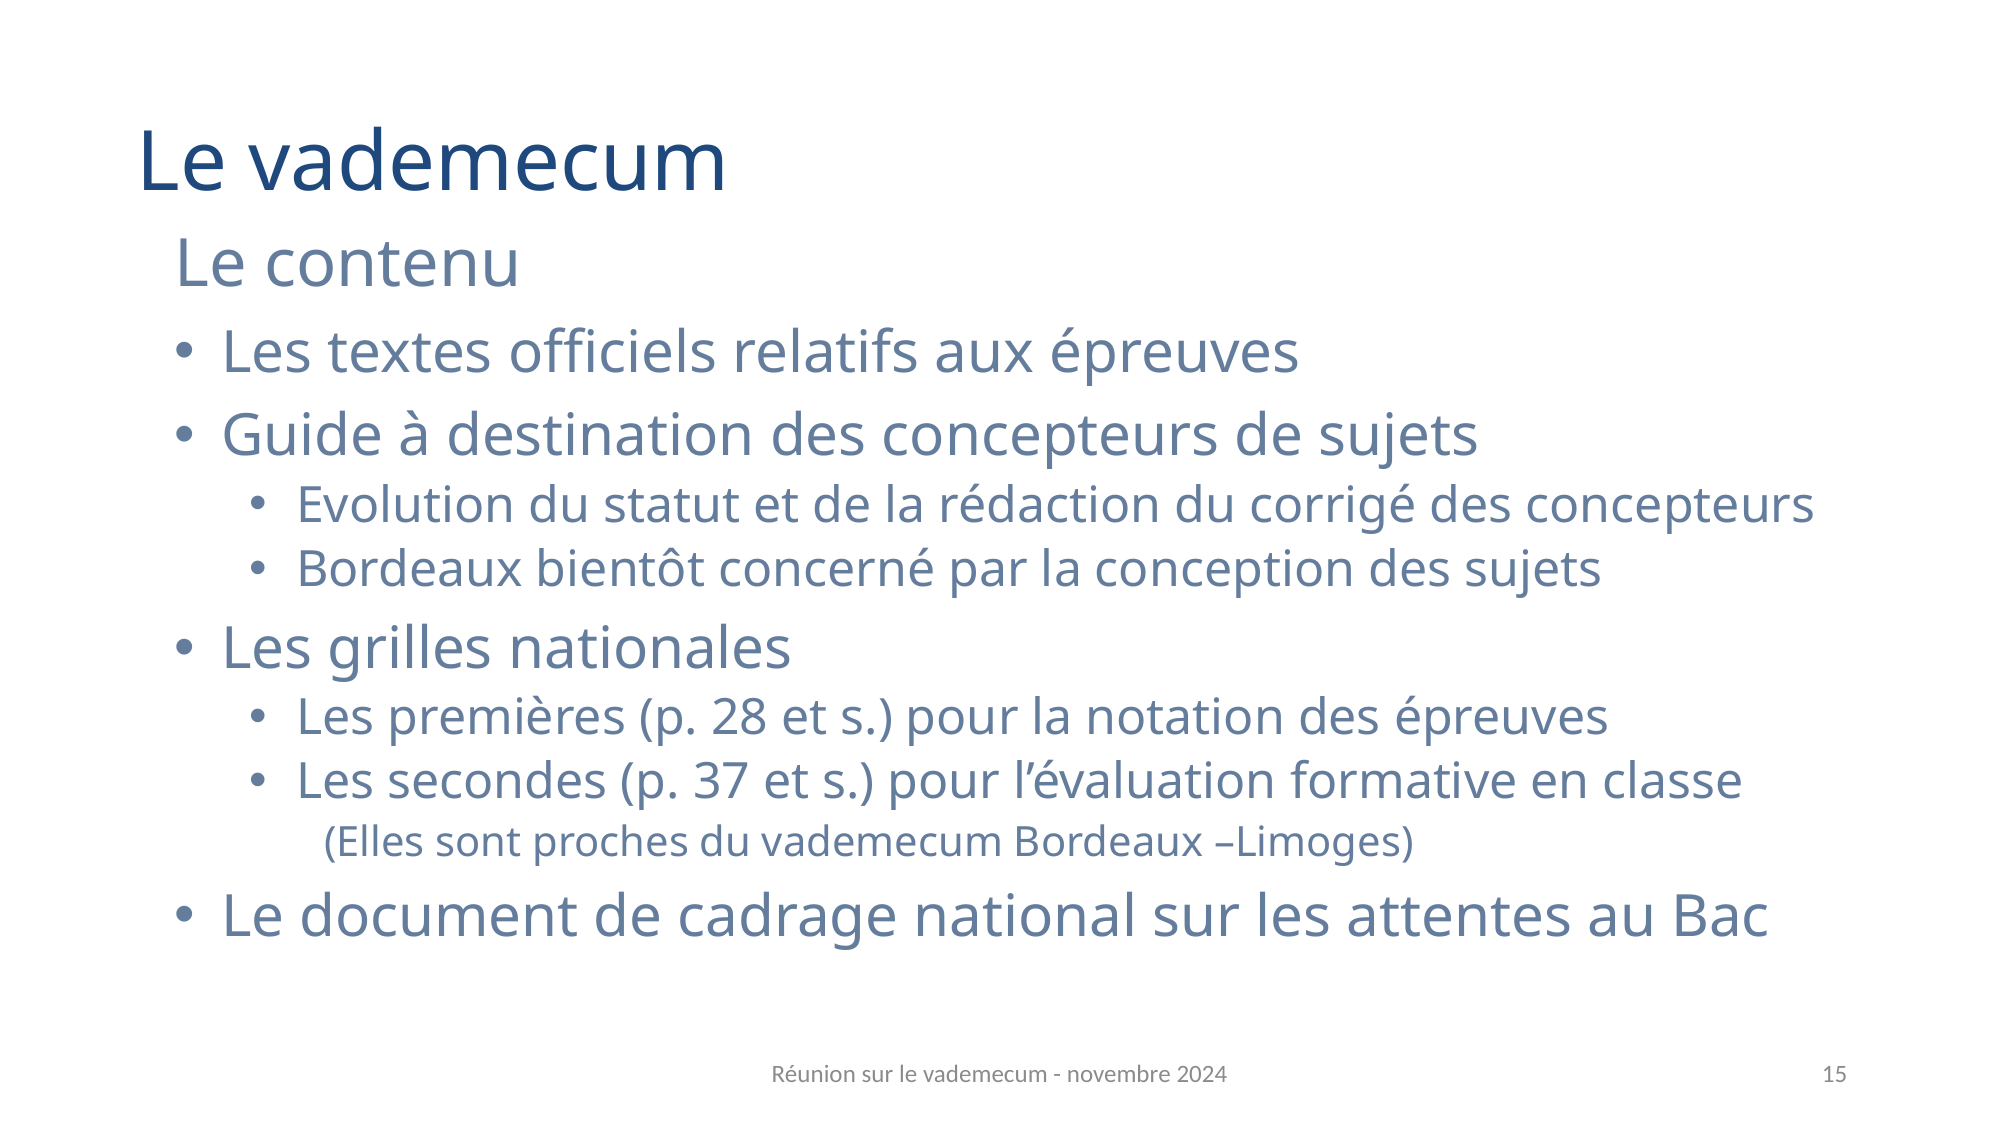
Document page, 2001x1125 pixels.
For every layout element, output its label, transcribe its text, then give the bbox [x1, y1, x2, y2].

footer Réunion sur le vademecum - novembre 2024 [662, 1042, 1338, 1103]
list Le vademecum Le contenu Les textes officiels relatifs aux épreuves Guide à destination des concepteurs de sujets Evolution du statut et de la rédaction du corrigé des concepteurs Bordeaux bientôt concerné par la conception des sujets Les grilles nationales Les premières (p. 28 et s.) pour la notation des épreuves Les secondes (p. 37 et s.) pour l’évaluation formative en classe (Elles sont proches du vademecum Bordeaux –Limoges) Le document de cadrage national sur les attentes au Bac [121, 110, 1949, 966]
slide_number 15 [1412, 1042, 1863, 1103]
